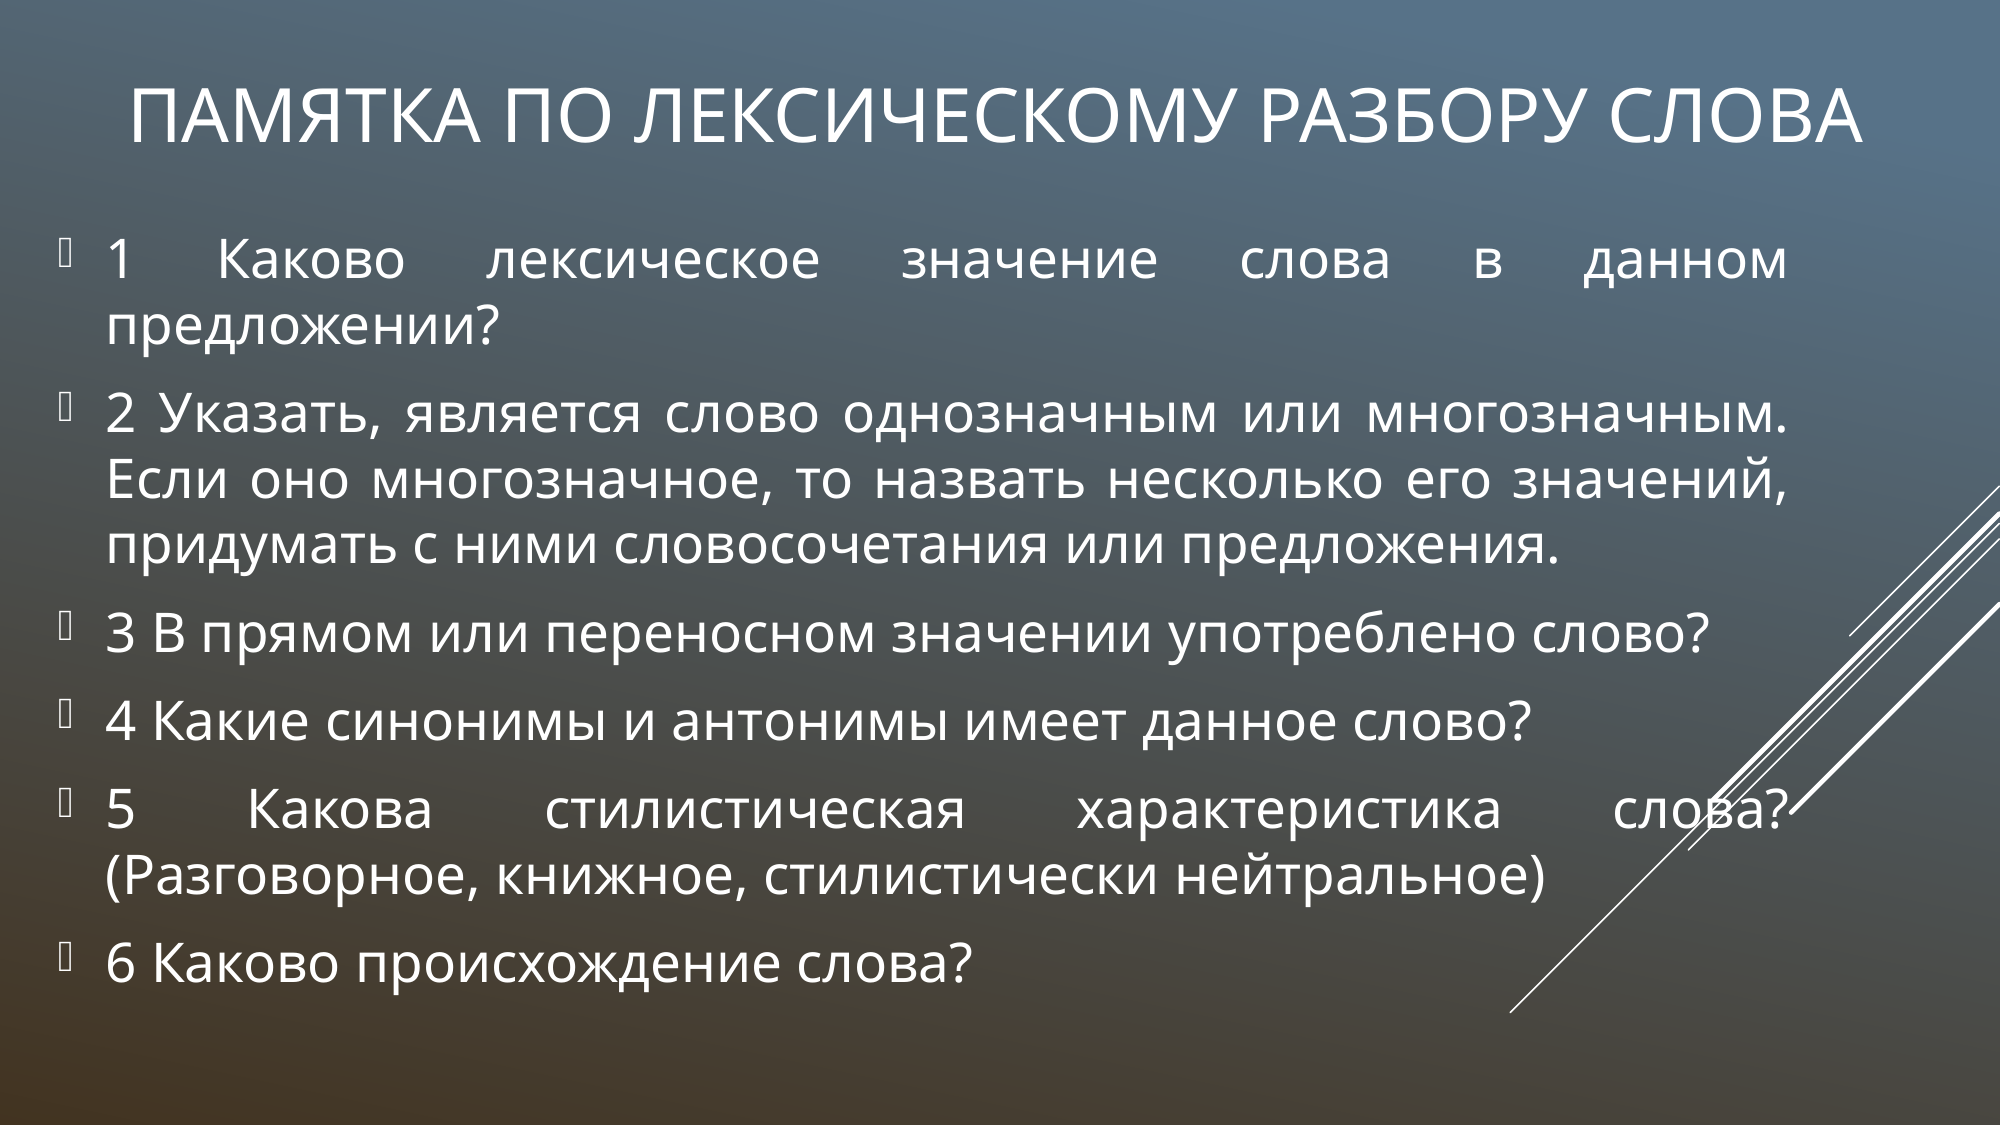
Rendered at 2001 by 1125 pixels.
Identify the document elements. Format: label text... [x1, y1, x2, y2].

list 1 Каково лексическое значение слова в данном предложении? 2 Указать, является слово однозначным или многозначным. Если оно многозначное, то назвать несколько его значений, придумать с ними словосочетания или предложения. 3 В прямом или переносном значении употреблено слово? 4 Какие синонимы и антонимы имеет данное слово? 5 Какова стилистическая характеристика слова? (Разговорное, книжное, стилистически нейтральное) 6 Каково происхождение слова? [42, 172, 1805, 1046]
title Памятка по лексическому разбору слова [112, 25, 1897, 200]
